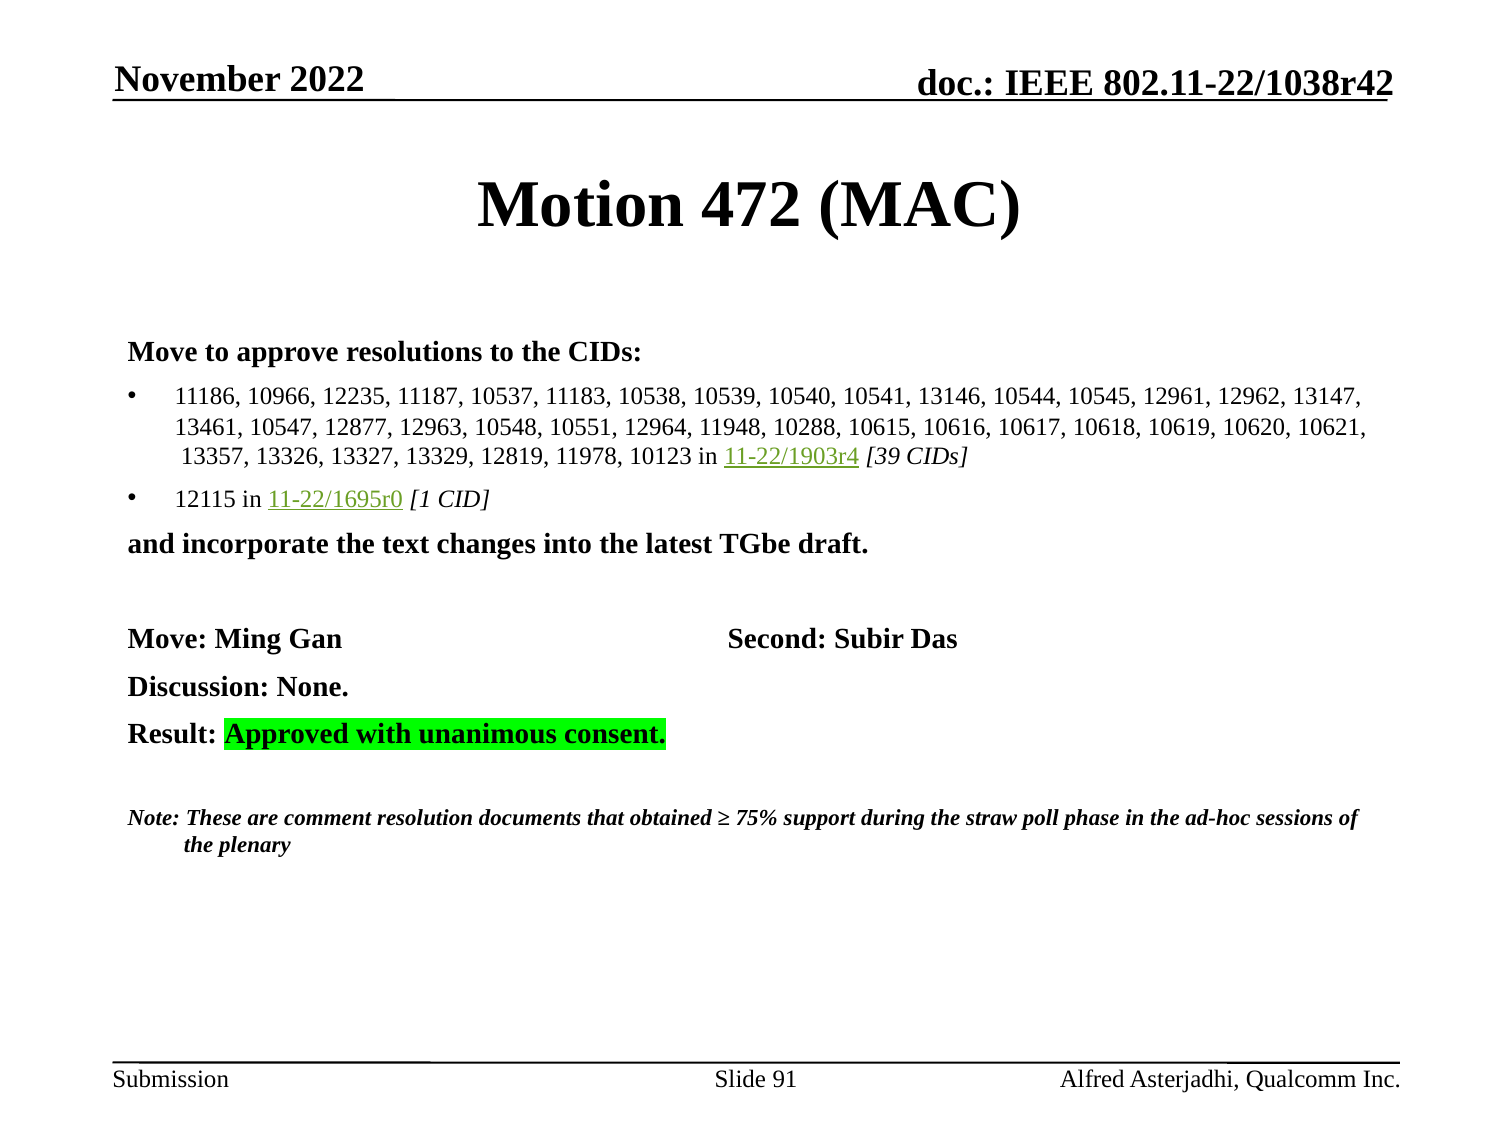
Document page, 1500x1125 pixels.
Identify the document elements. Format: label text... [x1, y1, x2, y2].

title Motion 472 (MAC) [112, 112, 1388, 288]
list Move to approve resolutions to the CIDs: 11186, 10966, 12235, 11187, 10537, 11183, 10538, 10539, 10540, 10541, 13146, 10544, 10545, 12961, 12962, 13147, 13461, 10547, 12877, 12963, 10548, 10551, 12964, 11948, 10288, 10615, 10616, 10617, 10618, 10619, 10620, 10621, 13357, 13326, 13327, 13329, 12819, 11978, 10123 in 11-22/1903r4 [39 CIDs] 12115 in 11-22/1695r0 [1 CID] and incorporate the text changes into the latest TGbe draft. Move: Ming Gan Second: Subir Das Discussion: None. Result: Approved with unanimous consent. Note: These are comment resolution documents that obtained ≥ 75% support during the straw poll phase in the ad-hoc sessions of the plenary [112, 324, 1388, 1063]
slide_number Slide 91 [712, 1061, 800, 1123]
footer Alfred Asterjadhi, Qualcomm Inc. [878, 1061, 1402, 1093]
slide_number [114, 54, 423, 100]
